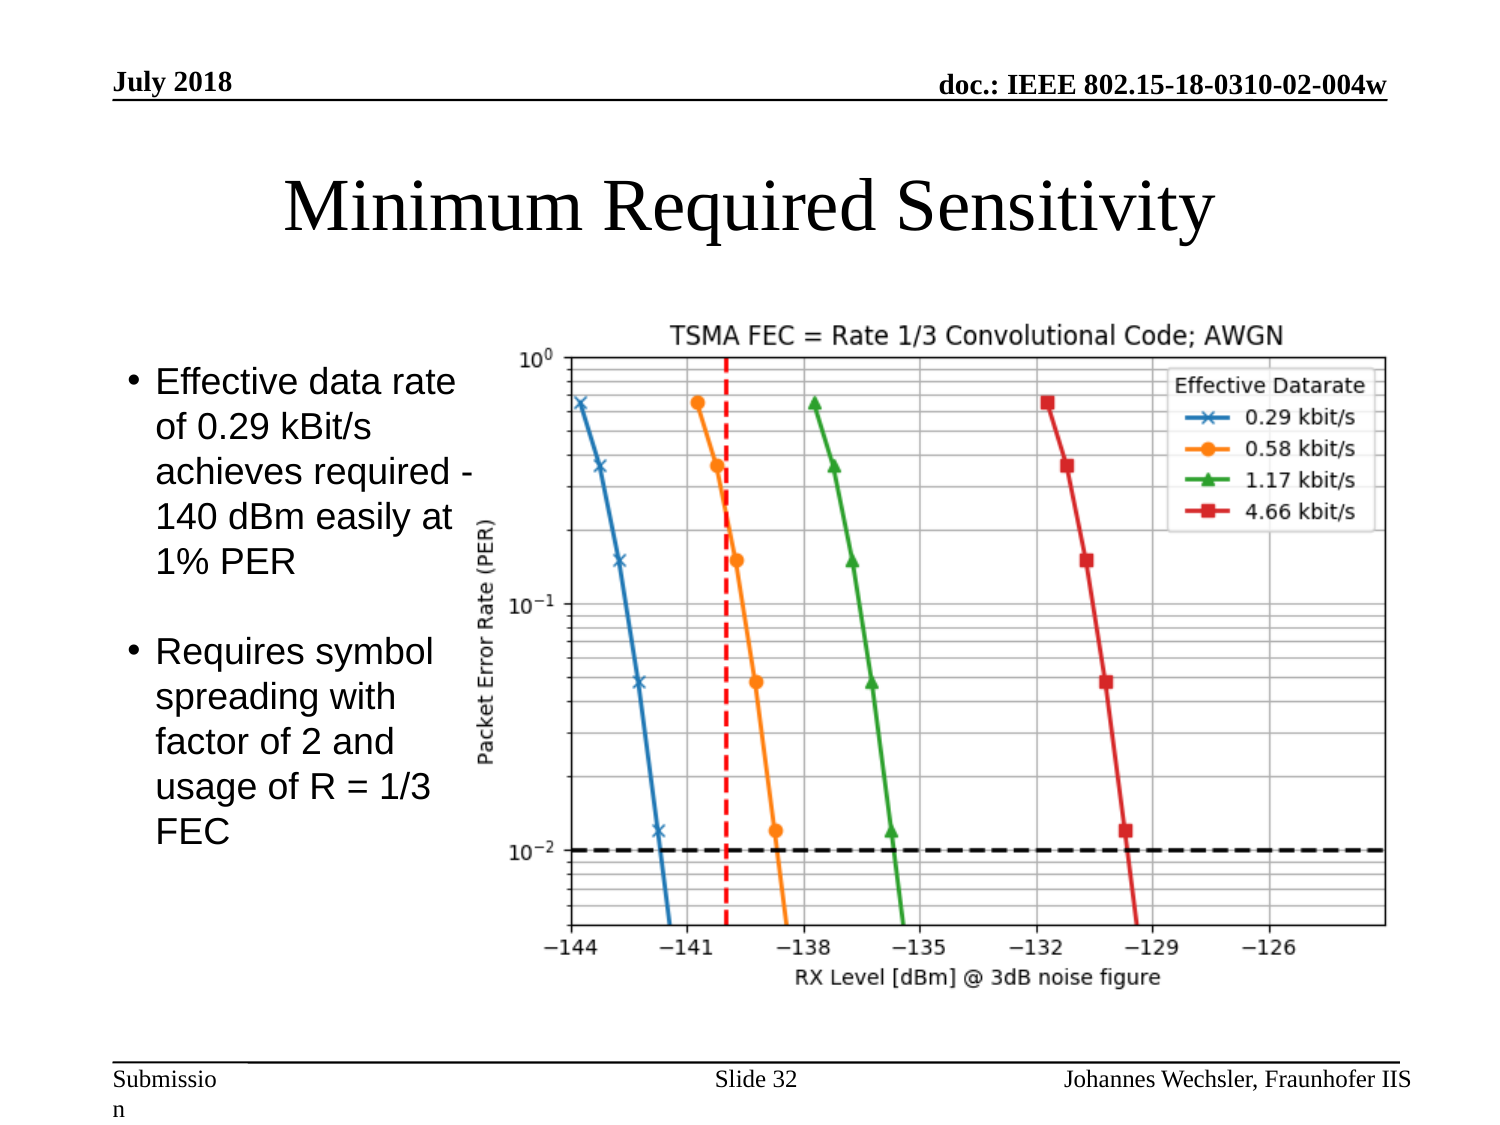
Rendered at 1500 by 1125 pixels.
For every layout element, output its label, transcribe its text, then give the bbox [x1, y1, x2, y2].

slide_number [112, 62, 375, 98]
footer Johannes Wechsler, Fraunhofer IIS [900, 1062, 1413, 1093]
text_box Effective data rate of 0.29 kBit/s achieves required -140 dBm easily at 1% PER Requires symbol spreading with factor of 2 and usage of R = 1/3 FEC [112, 349, 439, 905]
picture [439, 267, 1490, 1018]
title Minimum Required Sensitivity [112, 112, 1388, 288]
slide_number Slide 32 [712, 1062, 800, 1093]
